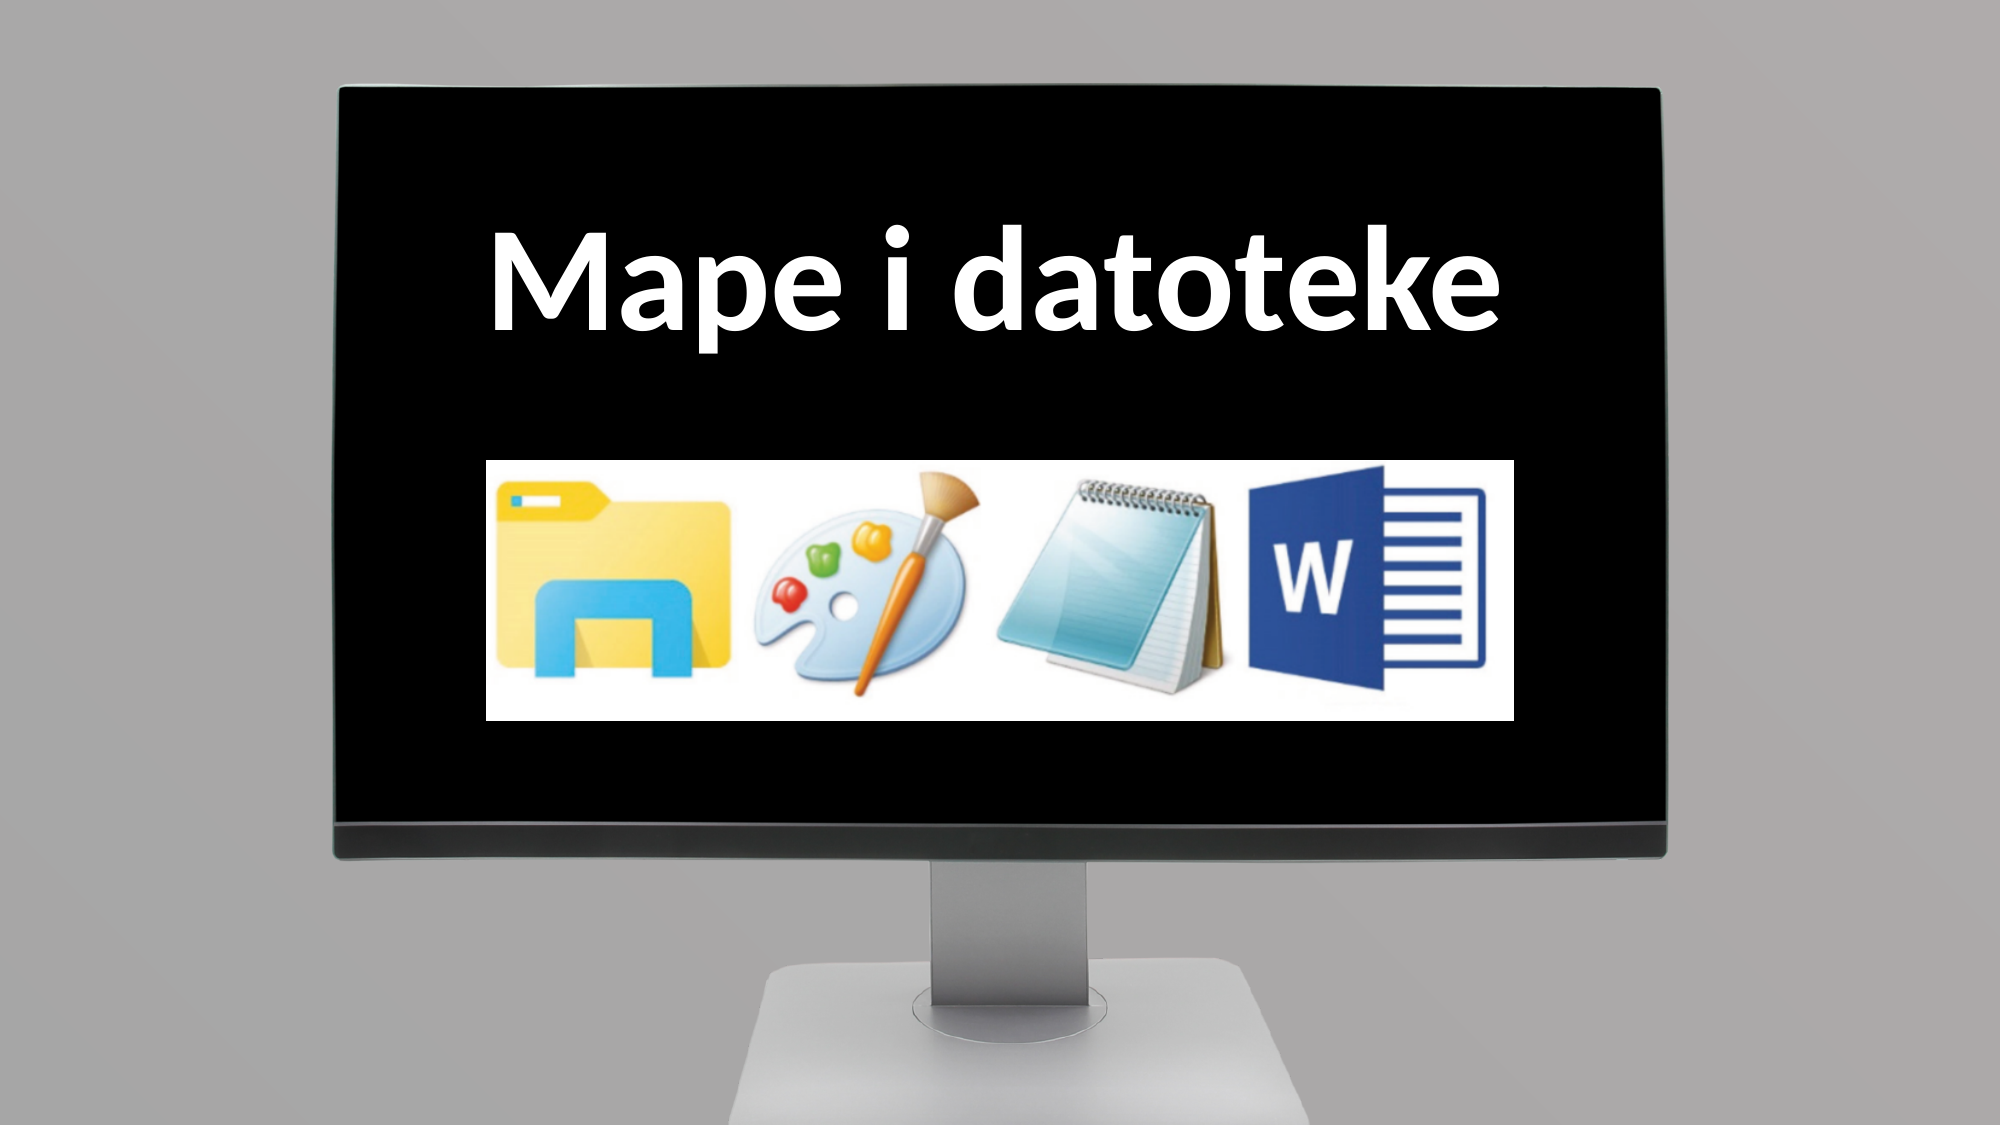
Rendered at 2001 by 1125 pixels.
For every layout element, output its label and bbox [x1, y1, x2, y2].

picture [326, 83, 1674, 1125]
